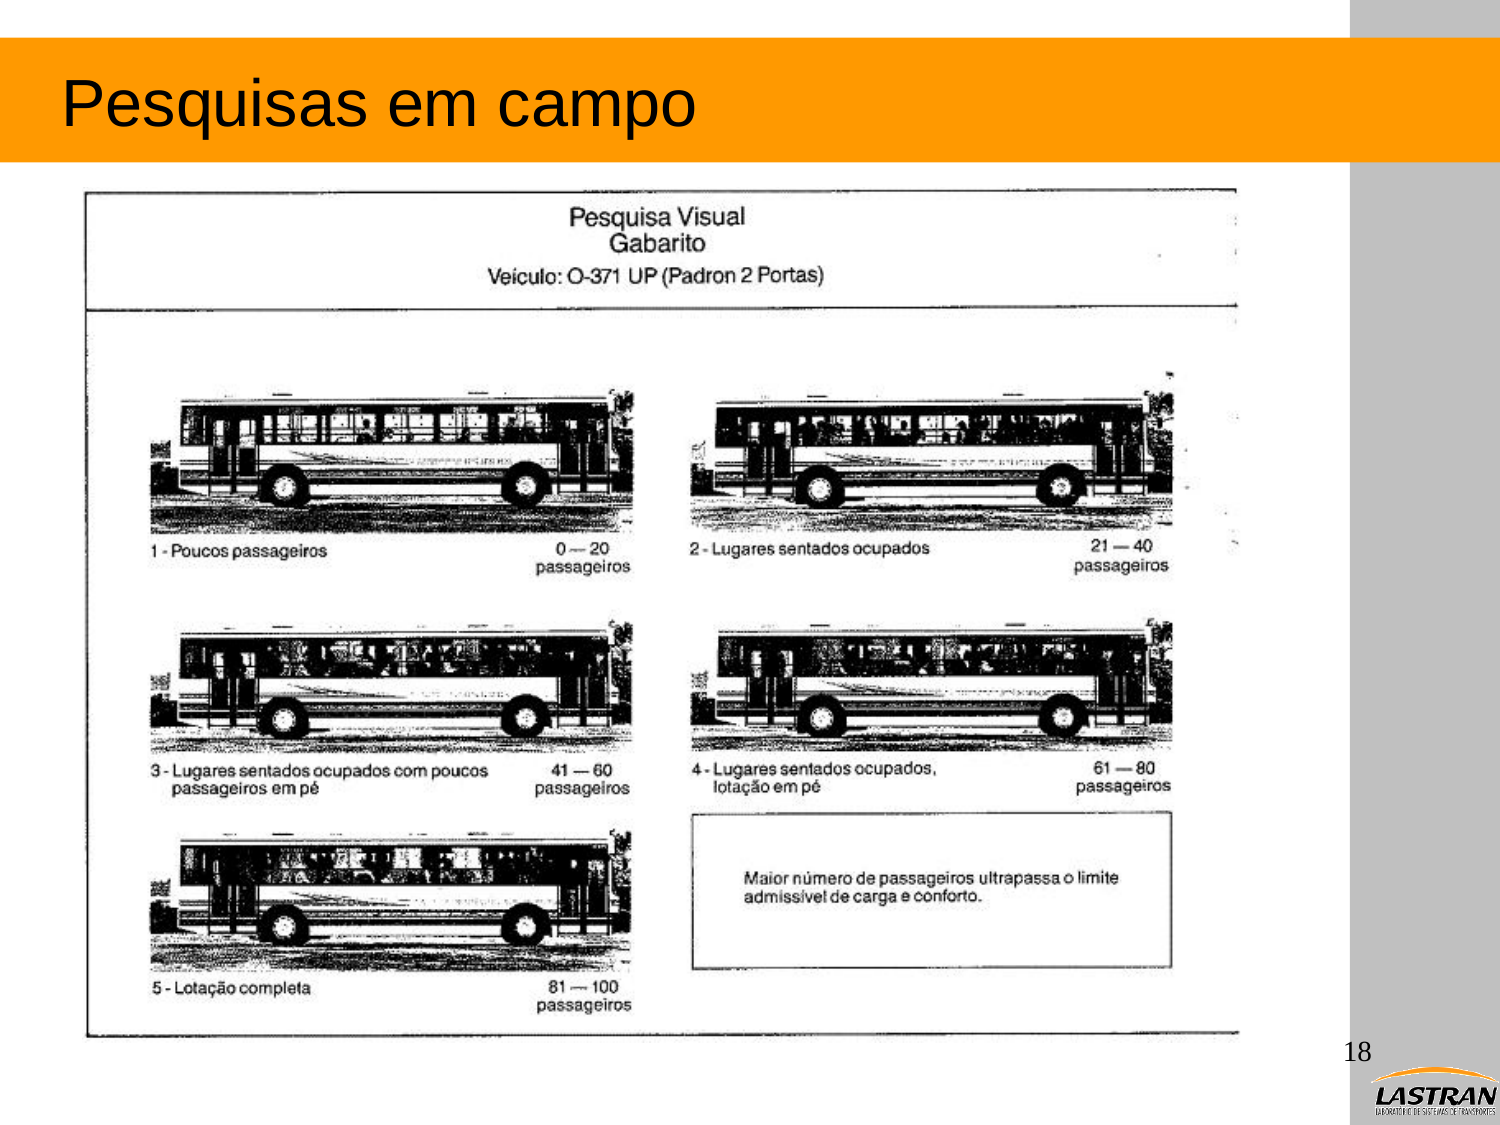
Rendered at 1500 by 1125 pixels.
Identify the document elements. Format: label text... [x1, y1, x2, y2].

title Pesquisas em campo [46, 50, 1261, 150]
slide_number 18 [1074, 1024, 1388, 1101]
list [81, 187, 1251, 1044]
picture [1371, 1067, 1499, 1115]
